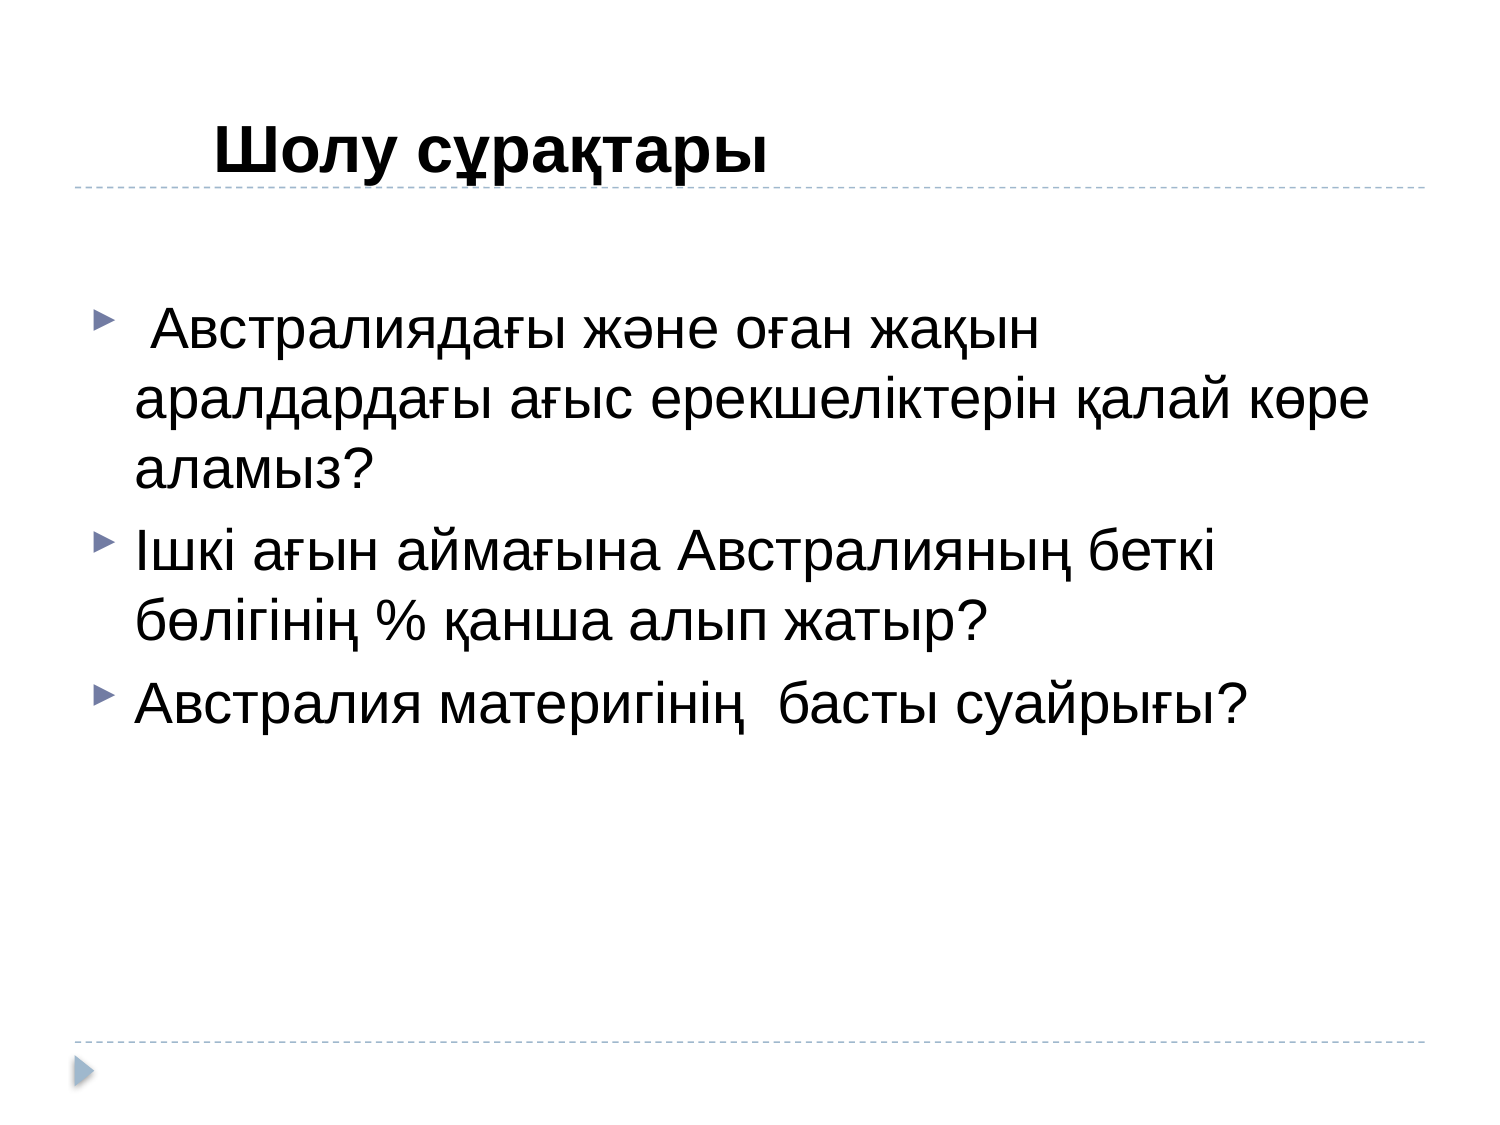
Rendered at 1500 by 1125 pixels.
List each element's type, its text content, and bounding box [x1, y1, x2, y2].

list Австралиядағы және оған жақын аралдардағы ағыс ерекшеліктерін қалай көре аламыз? Ішкі ағын аймағына Австралияның беткі бөлігінің % қанша алып жатыр? Австралия материгінің басты суайрығы? [75, 200, 1425, 1010]
title Шолу сұрақтары [0, 30, 1167, 194]
